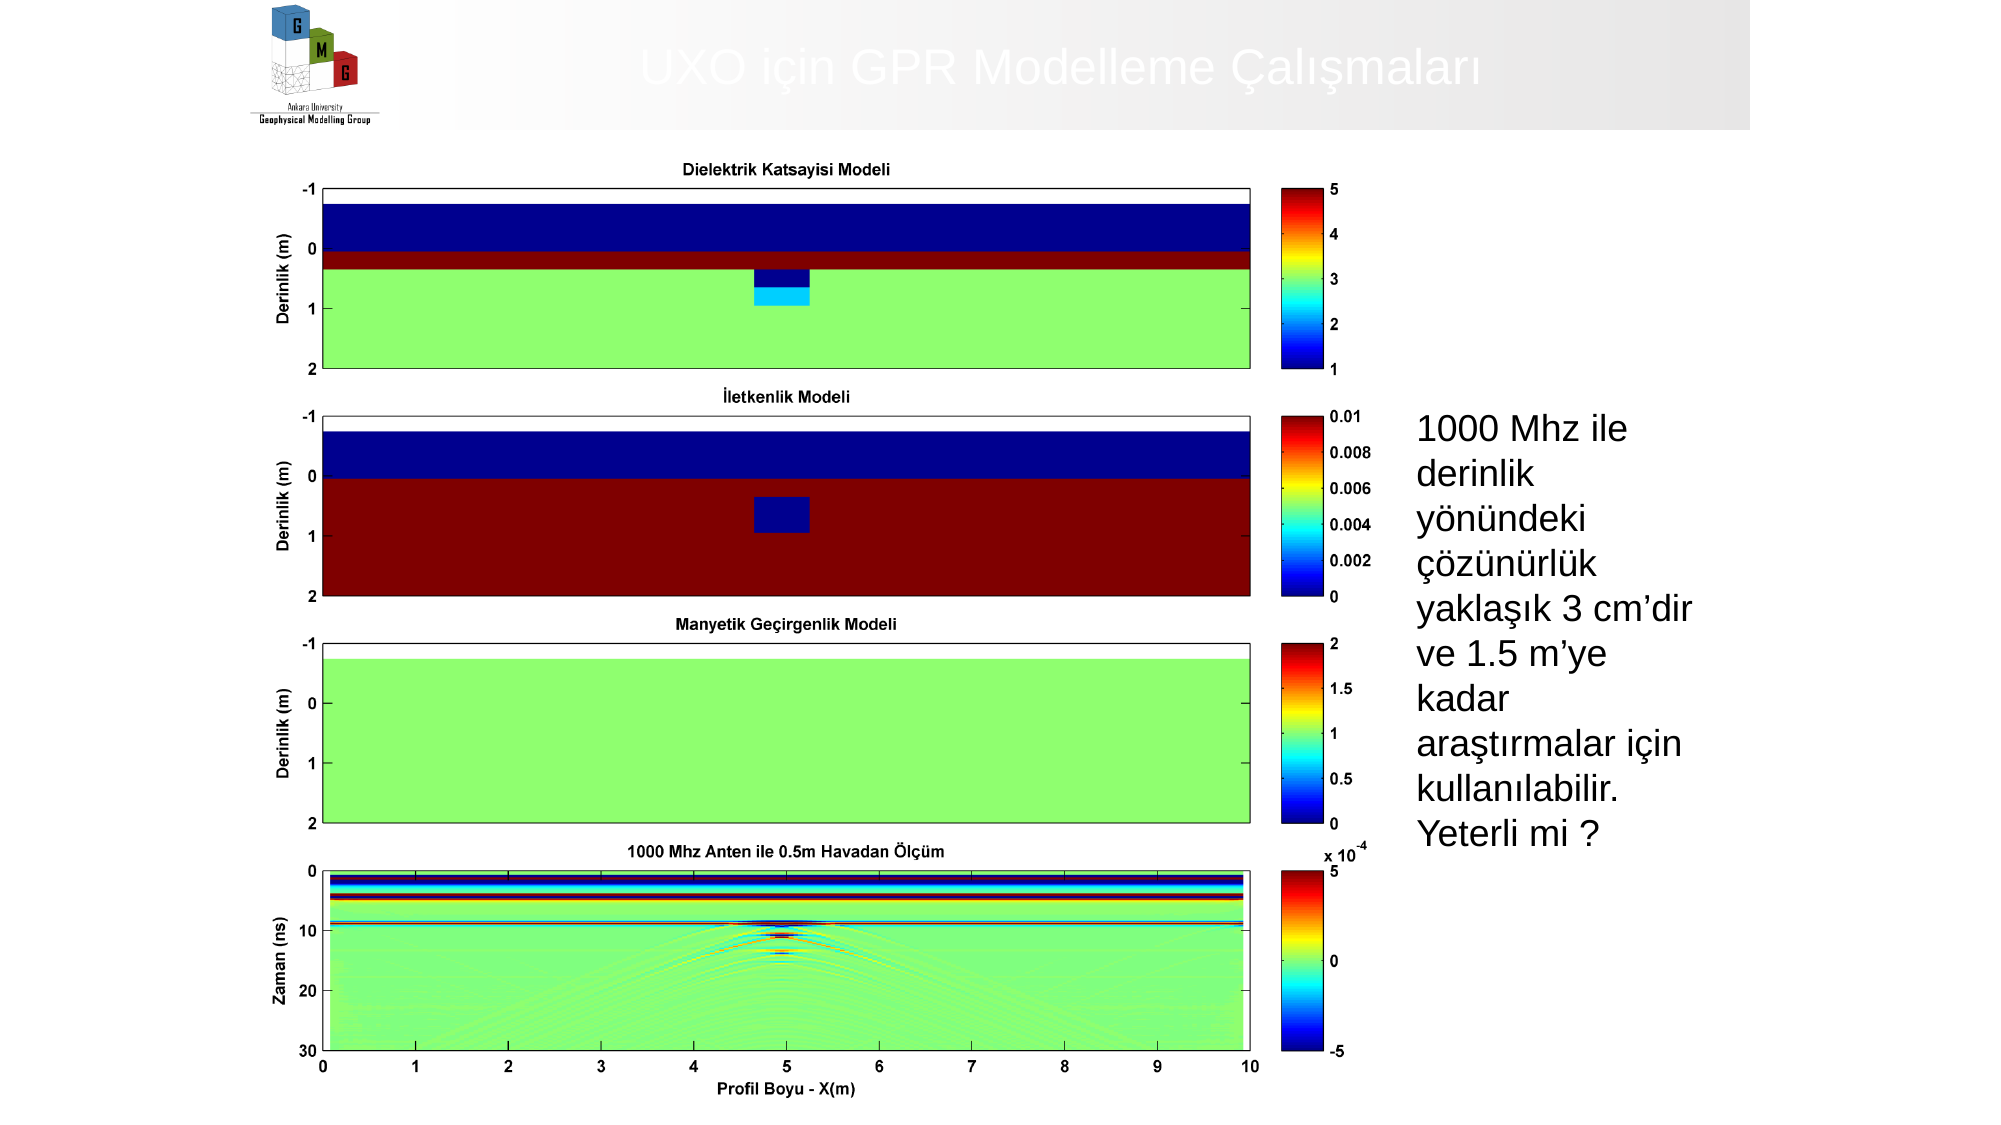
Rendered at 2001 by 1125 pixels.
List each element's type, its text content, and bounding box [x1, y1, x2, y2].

picture [255, 160, 1381, 1107]
text_box 1000 Mhz ile derinlik yönündeki çözünürlük yaklaşık 3 cm’dir ve 1.5 m’ye kadar araştırmalar için kullanılabilir. Yeterli mi ? [1401, 397, 1709, 862]
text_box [249, 0, 1750, 130]
